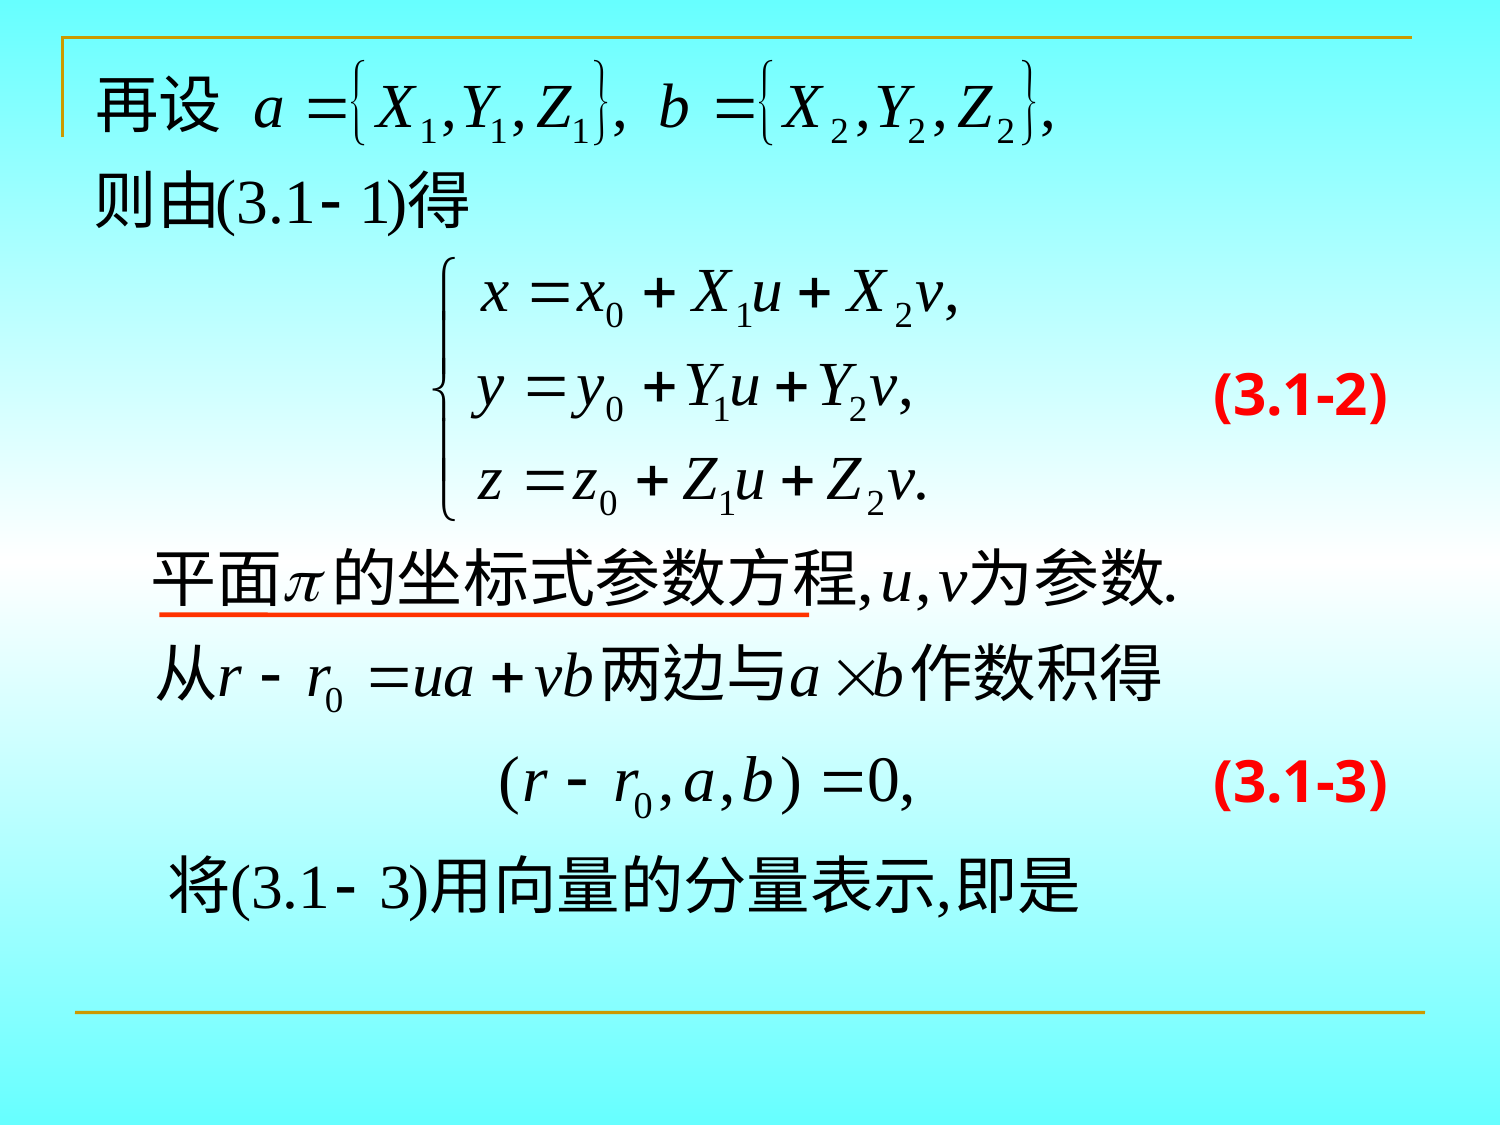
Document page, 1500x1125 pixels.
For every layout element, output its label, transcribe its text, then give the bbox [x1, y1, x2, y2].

text_box (3.1-3) [1198, 737, 1436, 822]
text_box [490, 726, 928, 835]
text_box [88, 54, 1067, 154]
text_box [419, 243, 970, 536]
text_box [76, 538, 1187, 628]
text_box (3.1-2) [1198, 350, 1436, 435]
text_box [87, 160, 479, 250]
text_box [147, 623, 1174, 728]
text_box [159, 845, 1090, 935]
